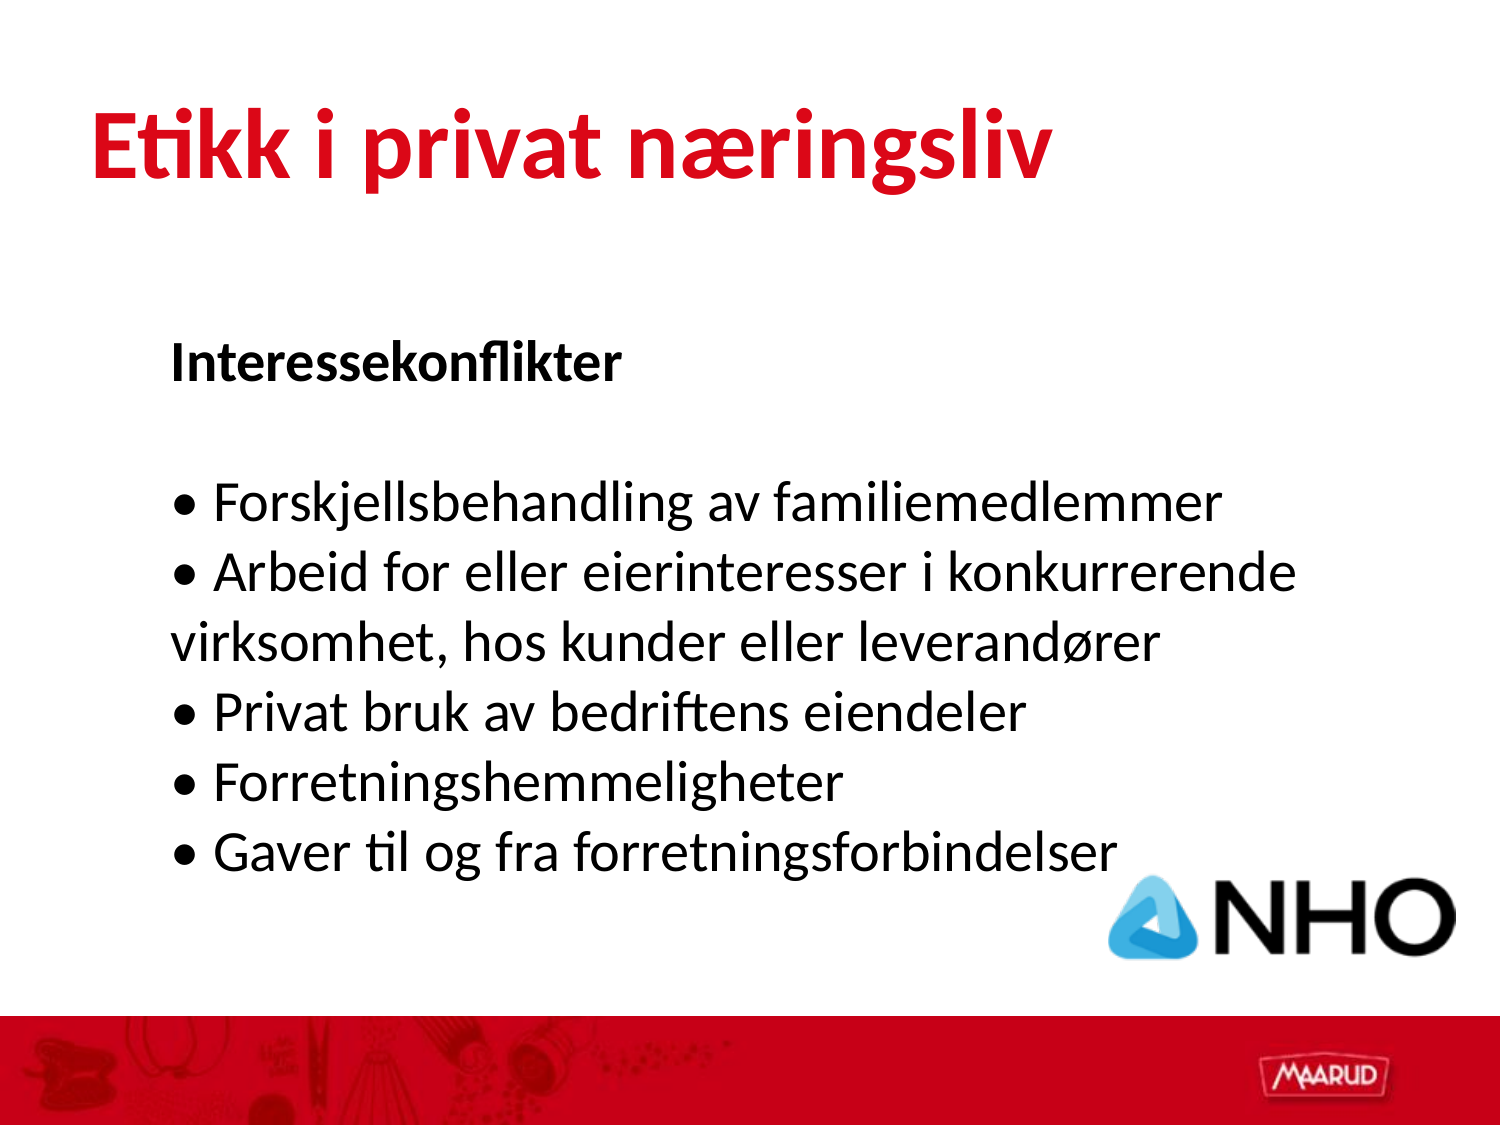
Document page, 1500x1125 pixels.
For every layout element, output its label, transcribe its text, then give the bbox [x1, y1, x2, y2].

text_box Interessekonflikter • Forskjellsbehandling av familiemedlemmer • Arbeid for eller eierinteresser i konkurrerende virksomhet, hos kunder eller leverandører • Privat bruk av bedriftens eiendeler • Forretningshemmeligheter • Gaver til og fra forretningsforbindelser [156, 315, 1337, 890]
title Etikk i privat næringsliv [74, 44, 1426, 233]
picture [0, 1016, 1500, 1125]
picture [1108, 868, 1456, 968]
